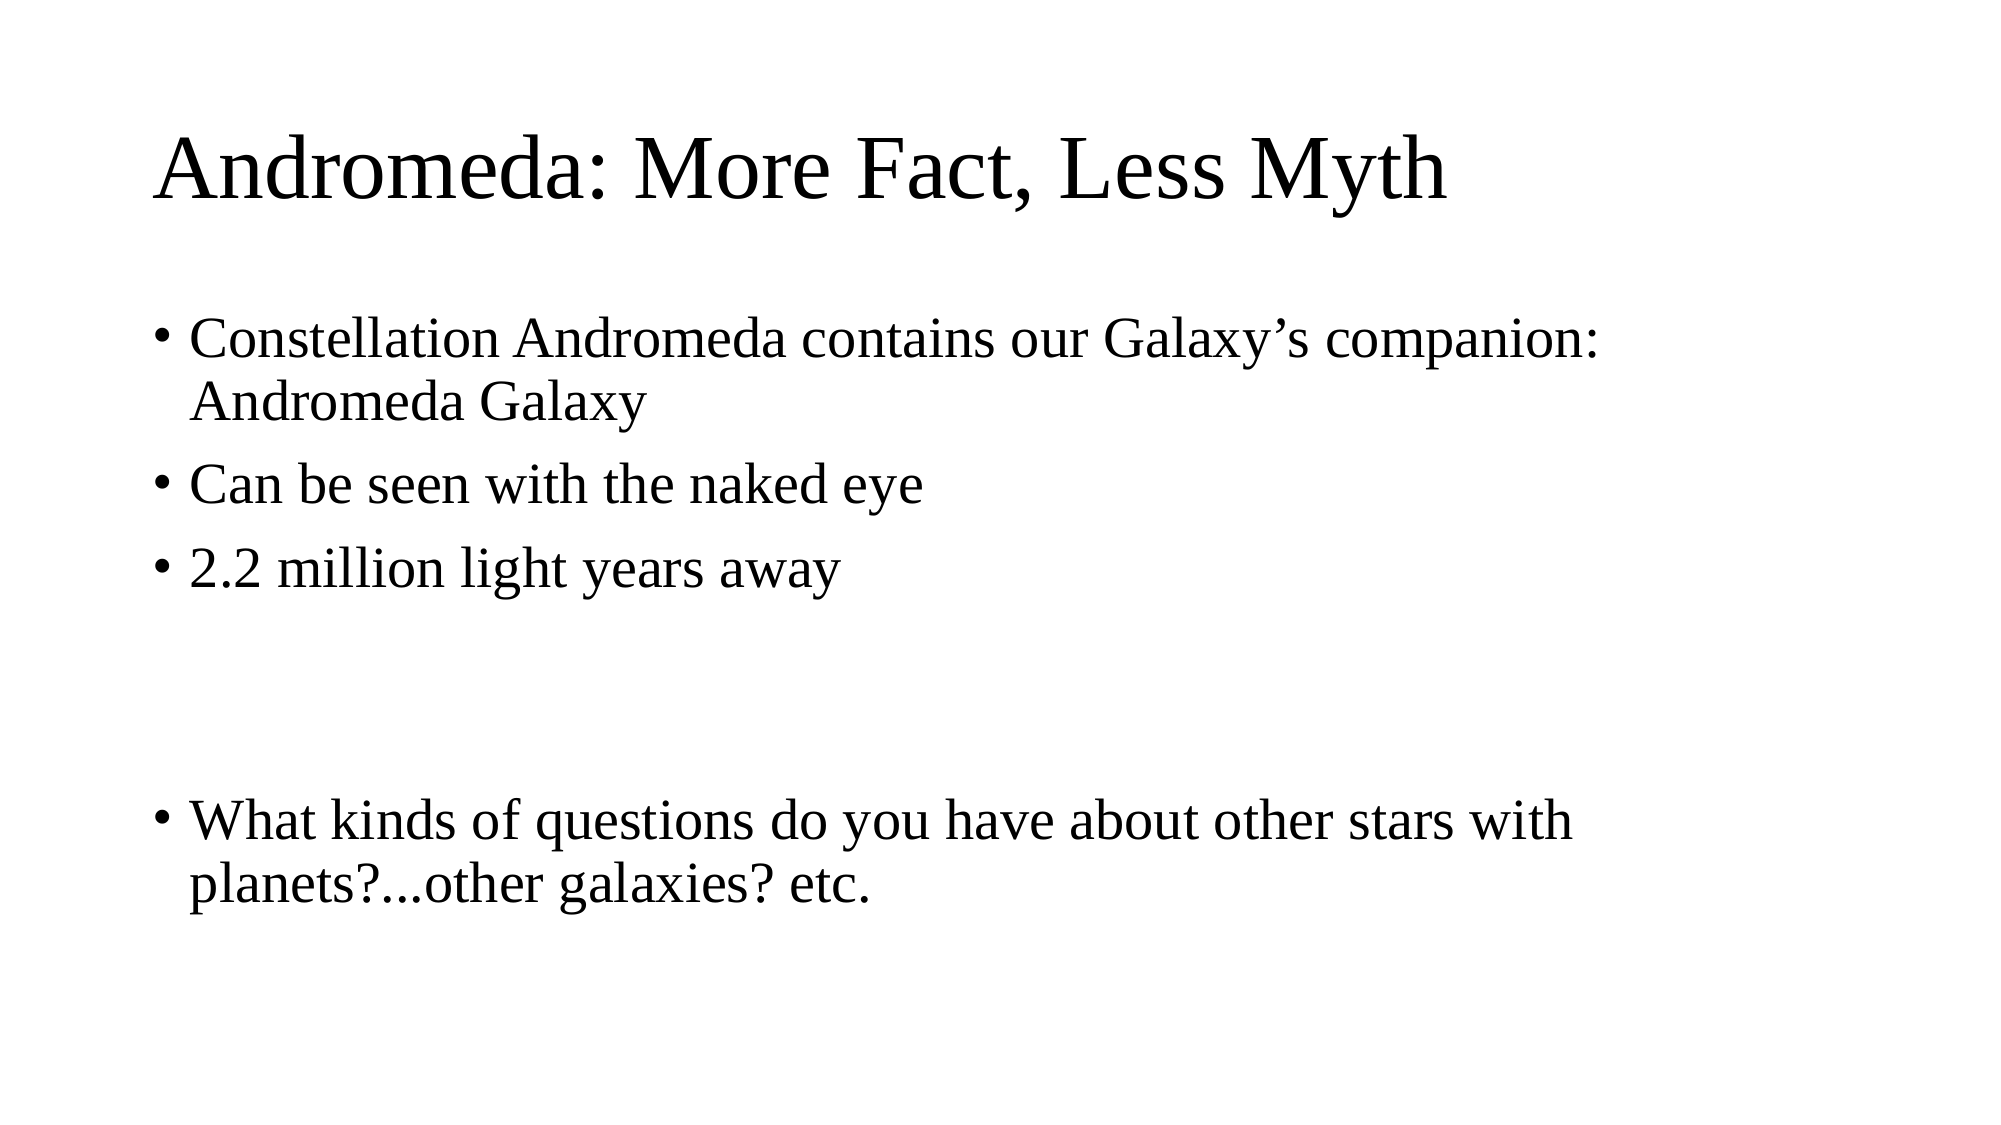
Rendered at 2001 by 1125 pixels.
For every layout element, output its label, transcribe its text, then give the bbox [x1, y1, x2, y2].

list Constellation Andromeda contains our Galaxy’s companion: Andromeda Galaxy Can be seen with the naked eye 2.2 million light years away What kinds of questions do you have about other stars with planets?...other galaxies? etc. [137, 299, 1863, 1014]
title Andromeda: More Fact, Less Myth [137, 59, 1863, 278]
